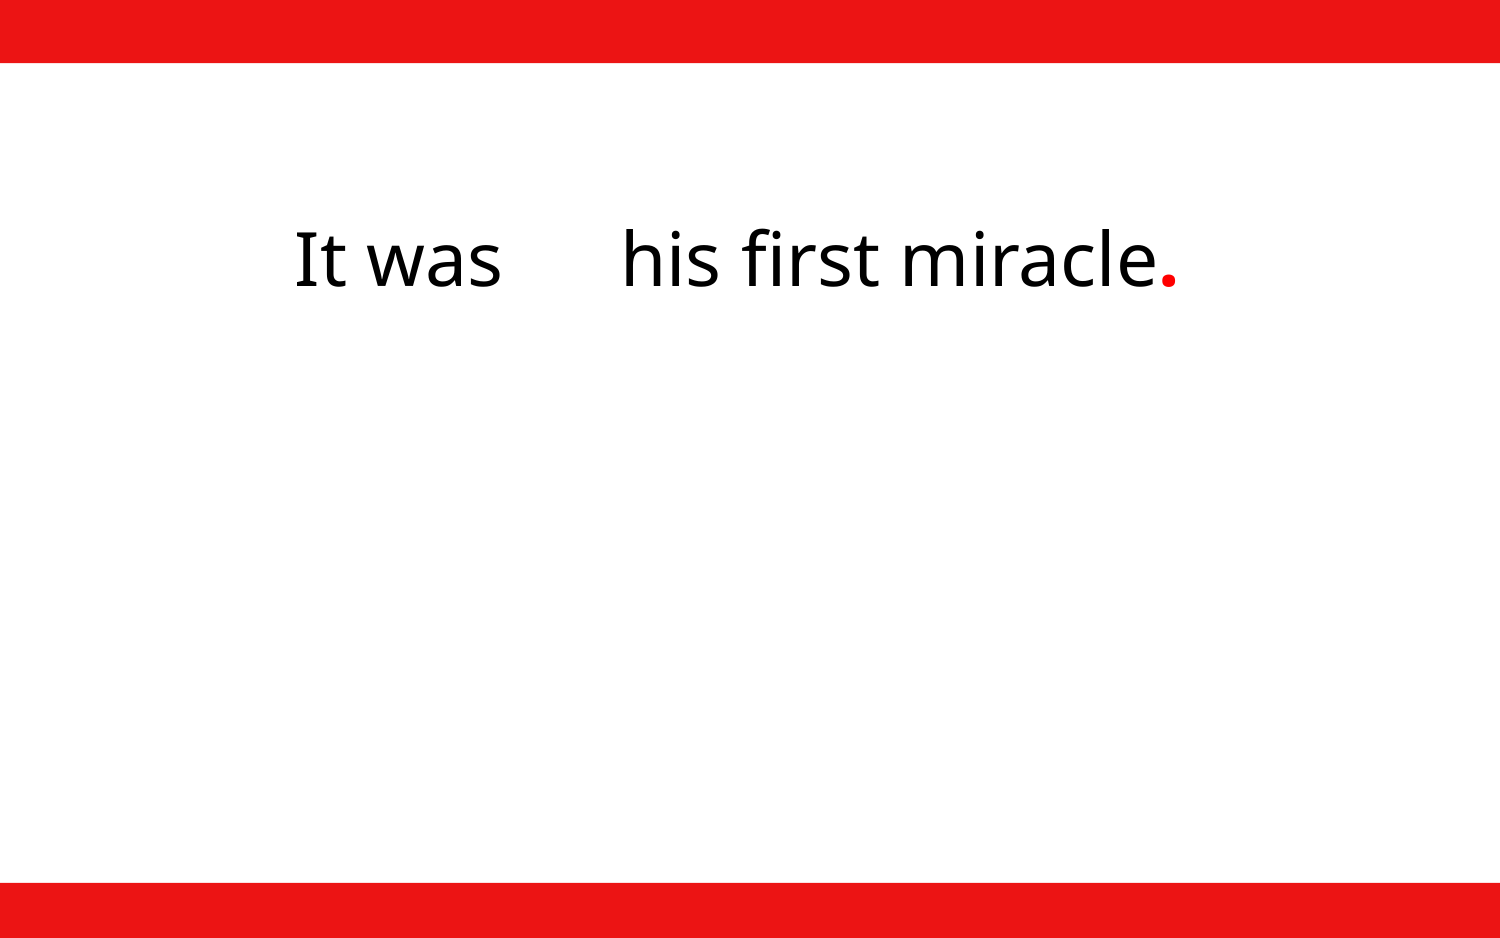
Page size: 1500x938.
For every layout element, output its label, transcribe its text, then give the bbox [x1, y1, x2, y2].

text_box [0, 0, 1500, 64]
text_box [0, 882, 1500, 938]
text_box It was [280, 158, 606, 355]
text_box his first miracle. [606, 158, 1278, 328]
